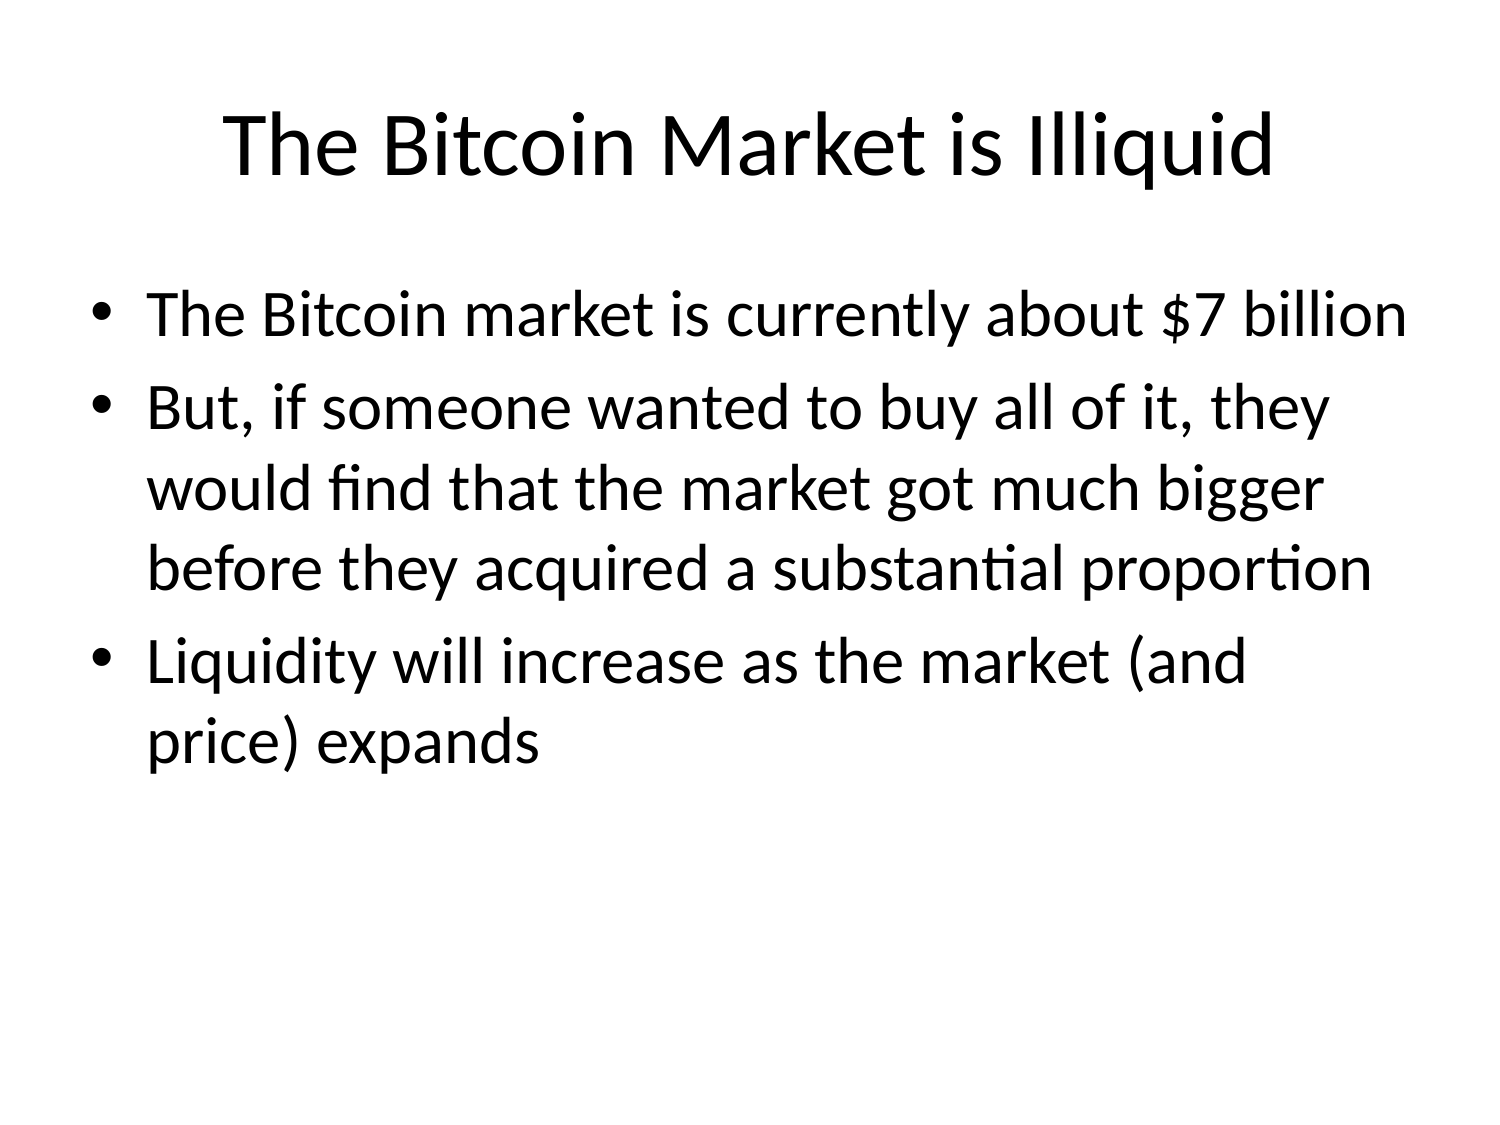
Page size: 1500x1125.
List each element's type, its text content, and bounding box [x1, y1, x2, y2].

list The Bitcoin market is currently about $7 billion But, if someone wanted to buy all of it, they would find that the market got much bigger before they acquired a substantial proportion Liquidity will increase as the market (and price) expands [75, 262, 1425, 1005]
title The Bitcoin Market is Illiquid [75, 45, 1425, 233]
